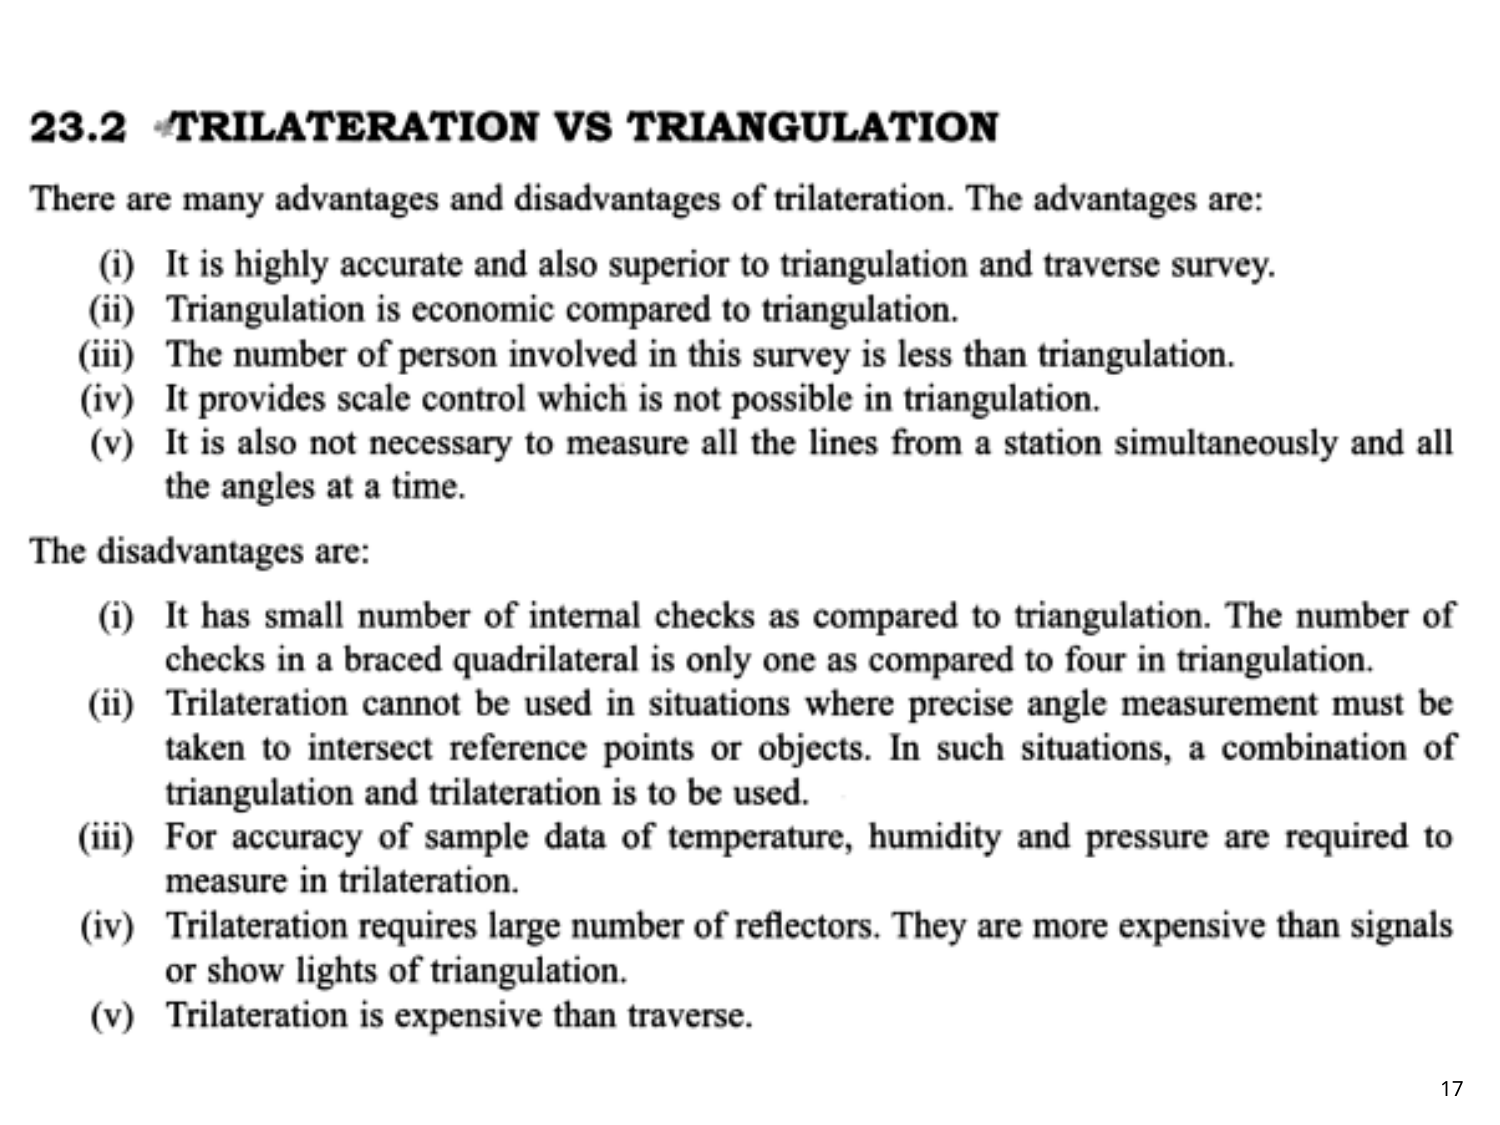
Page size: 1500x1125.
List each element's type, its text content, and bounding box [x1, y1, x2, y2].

slide_number 17 [1418, 1065, 1479, 1112]
picture [12, 88, 1500, 1053]
